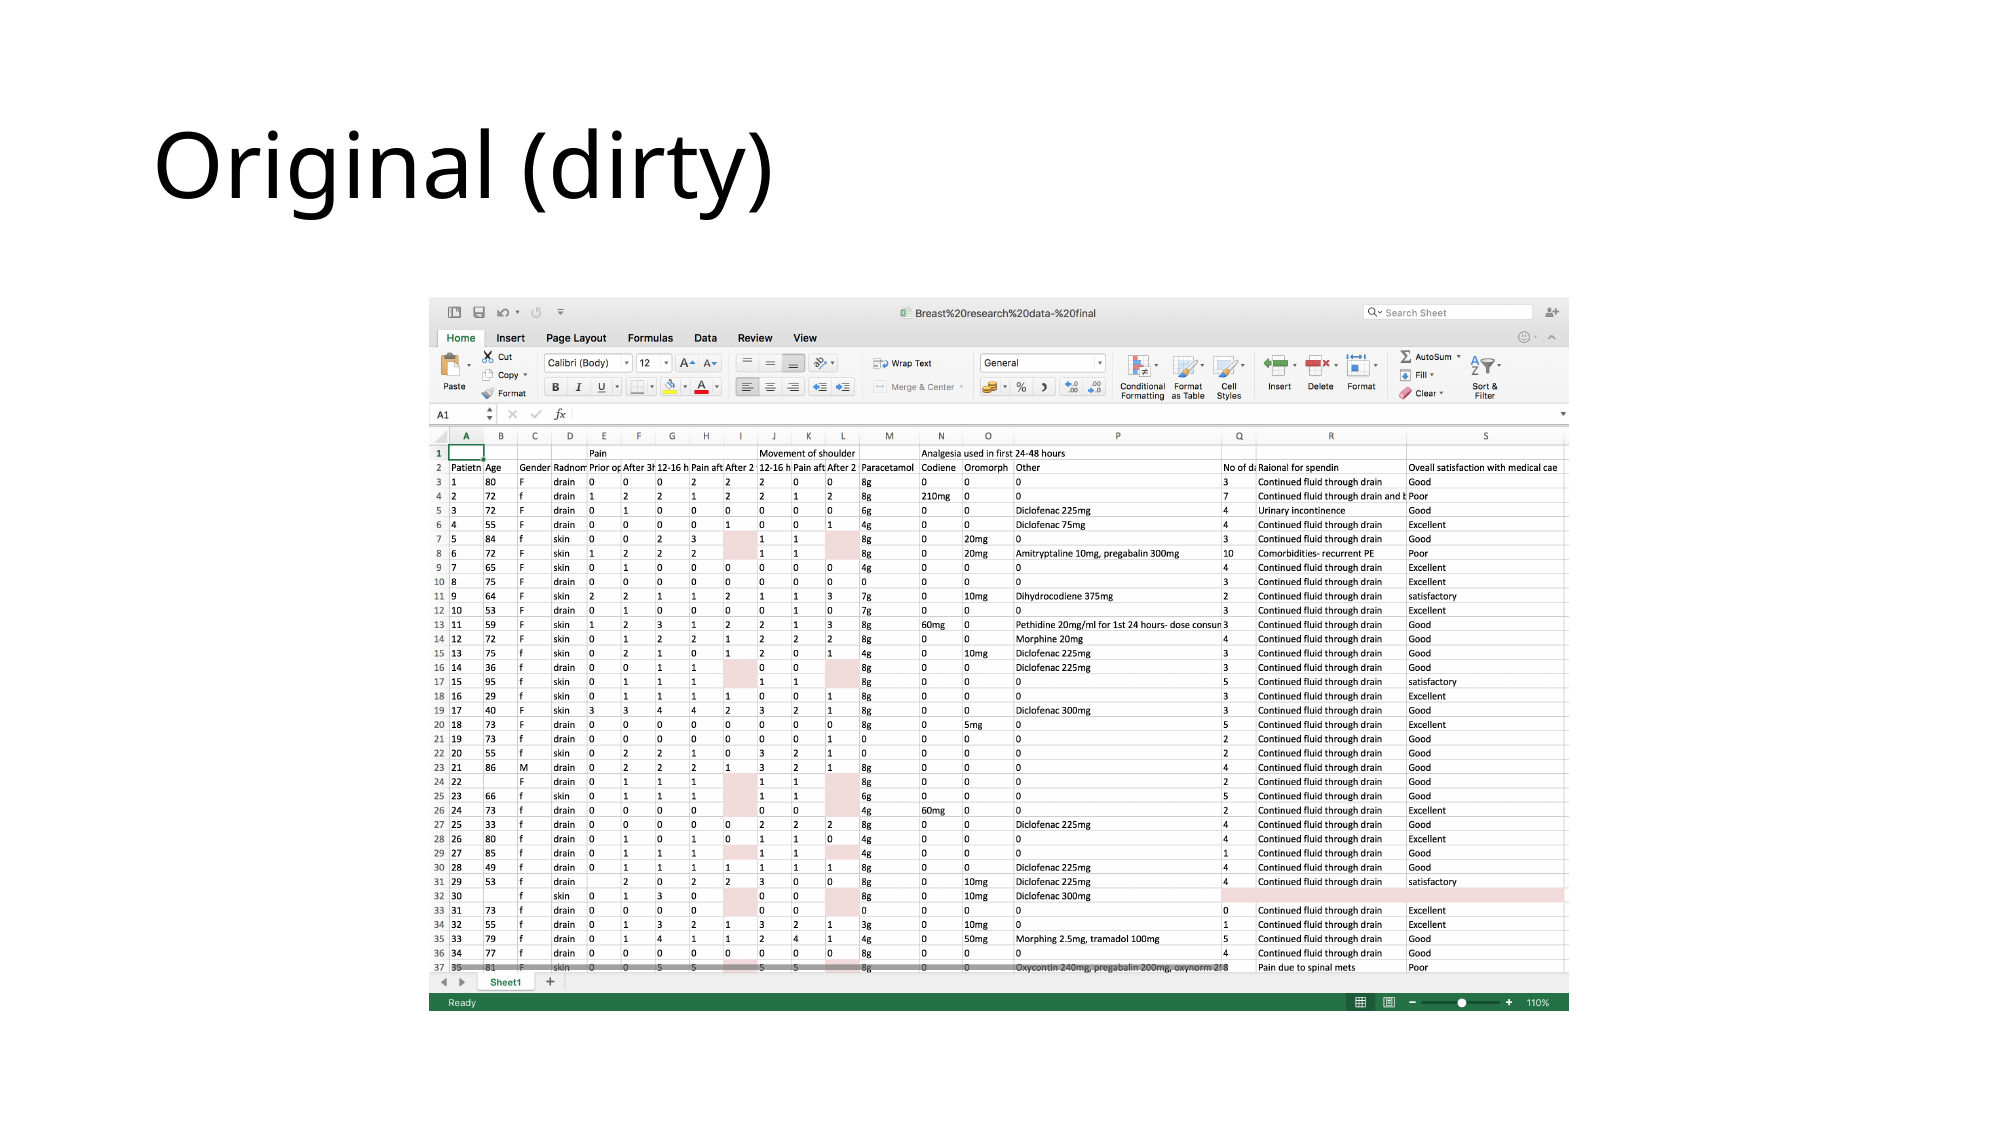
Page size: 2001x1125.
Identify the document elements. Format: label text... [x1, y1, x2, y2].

title Original (dirty) [137, 59, 1863, 278]
picture [429, 297, 1569, 1011]
